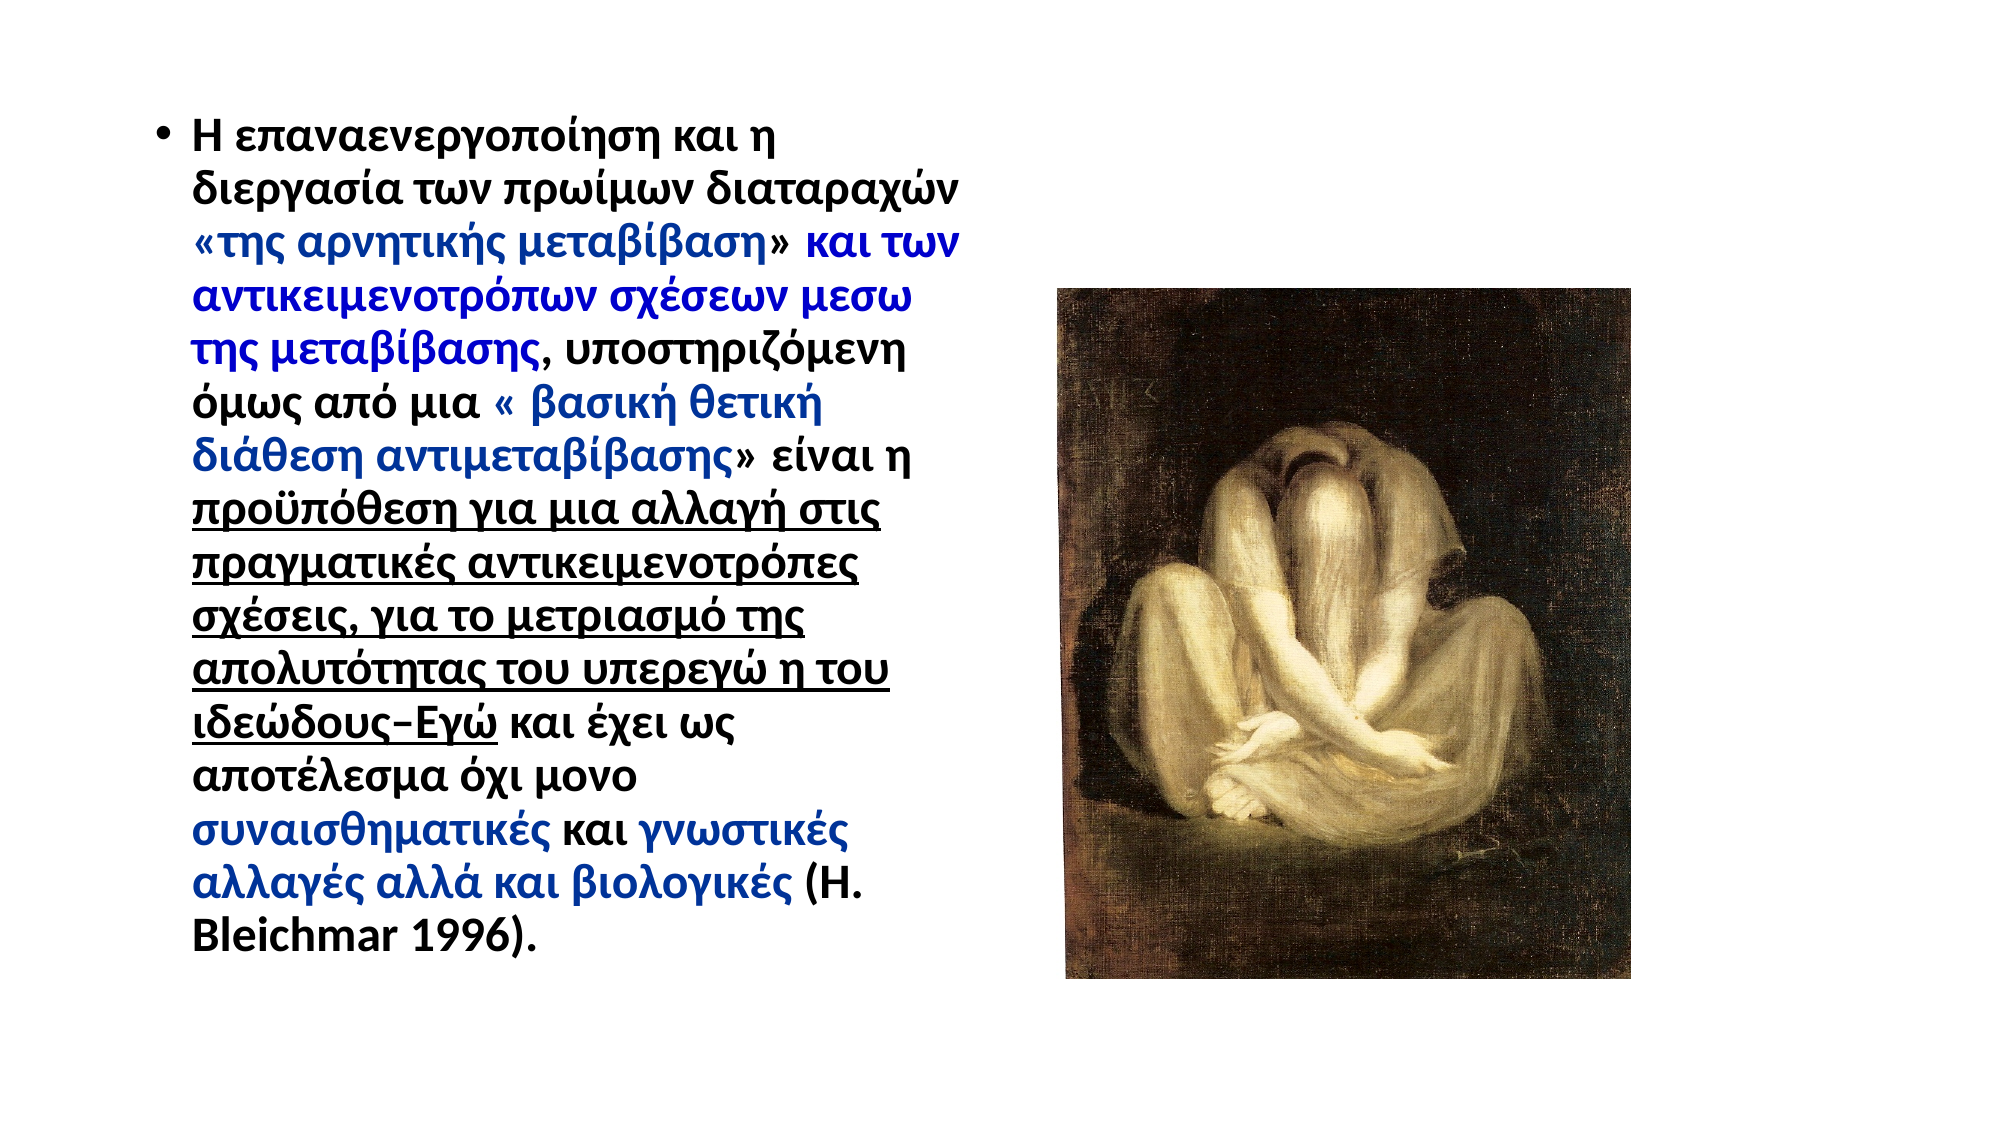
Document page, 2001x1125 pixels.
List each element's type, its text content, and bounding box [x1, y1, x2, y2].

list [1056, 288, 1631, 979]
list Η επαναενεργοποίηση και η διεργασία των πρωίμων διαταραχών «της αρνητικής μεταβίβαση» και των αντικειμενοτρόπων σχέσεων μεσω της μεταβίβασης, υποστηριζόμενη όμως από μια « βασική θετική διάθεση αντιμεταβίβασης» είναι η προϋπόθεση για μια αλλαγή στις πραγματικές αντικειμενοτρόπες σχέσεις, για το μετριασμό της απολυτότητας του υπερεγώ η του ιδεώδους–Εγώ και έχει ως αποτέλεσμα όχι μονο συναισθηματικές και γνωστικές αλλαγές αλλά και βιολογικές (H. Bleichmar 1996). [139, 40, 980, 1019]
